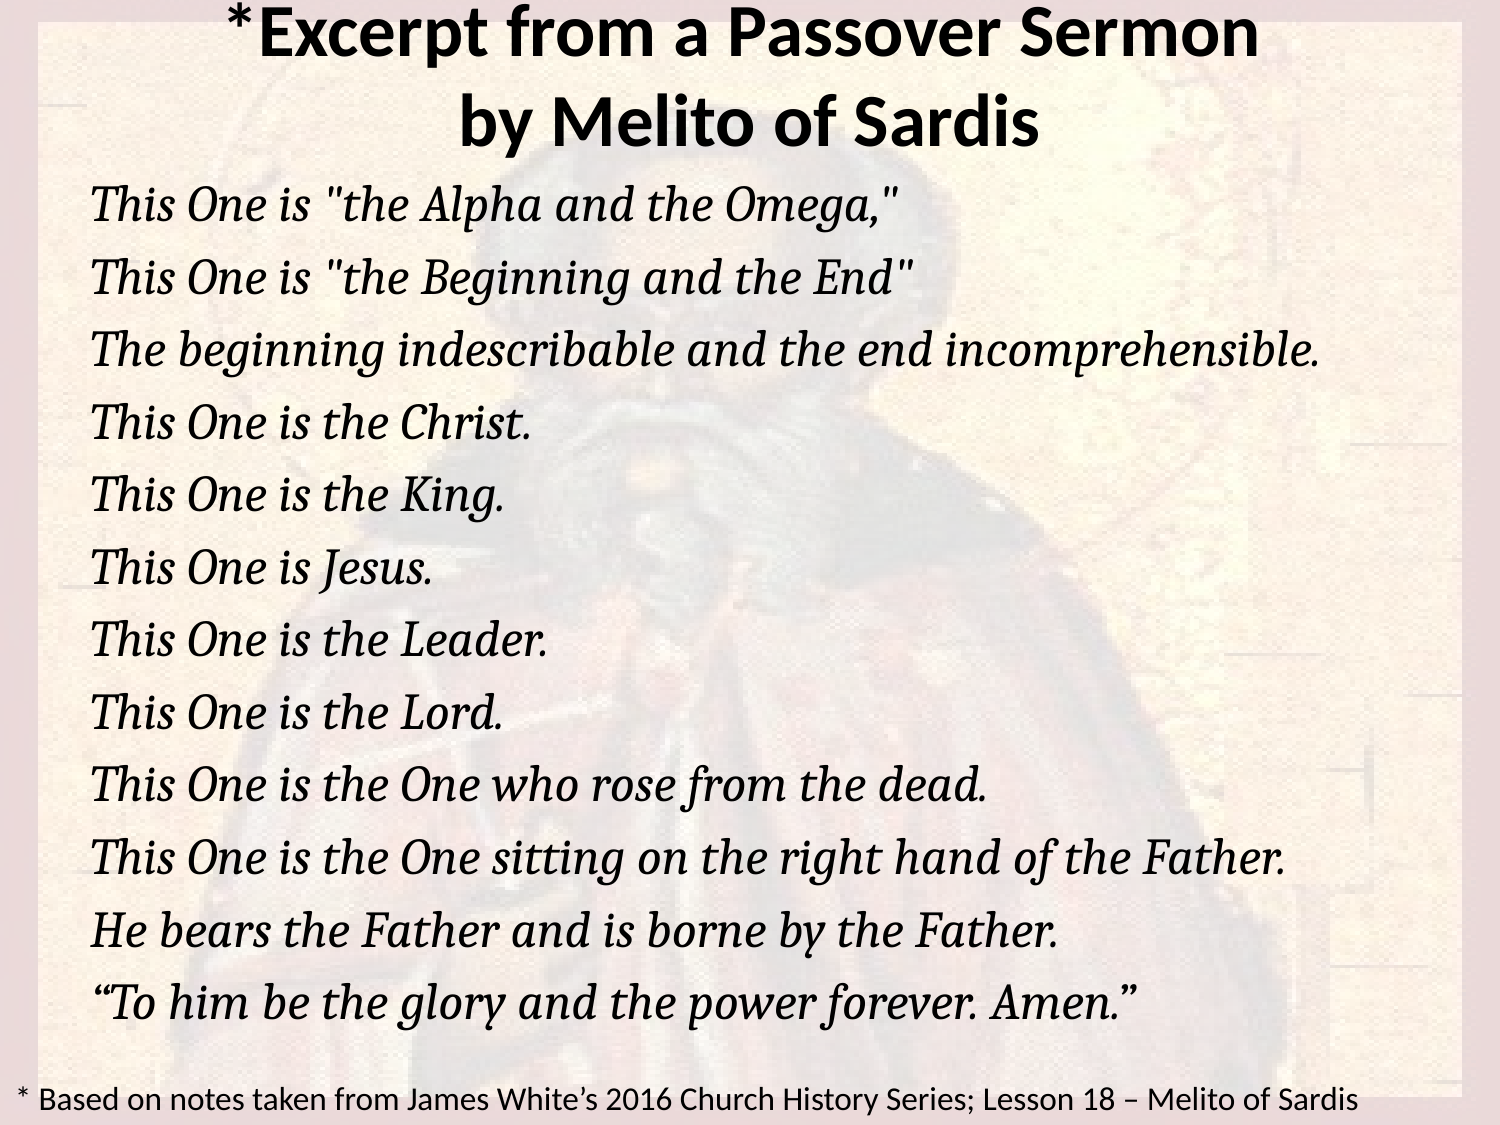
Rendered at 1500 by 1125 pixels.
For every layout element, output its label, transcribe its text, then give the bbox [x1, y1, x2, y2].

text_box * Based on notes taken from James White’s 2016 Church History Series; Lesson 18 – Melito of Sardis [0, 1069, 1500, 1125]
title *Excerpt from a Passover Sermon by Melito of Sardis [75, 4, 1425, 138]
list This One is "the Alpha and the Omega," This One is "the Beginning and the End" The beginning indescribable and the end incomprehensible. This One is the Christ. This One is the King. This One is Jesus. This One is the Leader. This One is the Lord. This One is the One who rose from the dead. This One is the One sitting on the right hand of the Father. He bears the Father and is borne by the Father. “To him be the glory and the power forever. Amen.” [75, 162, 1438, 1050]
